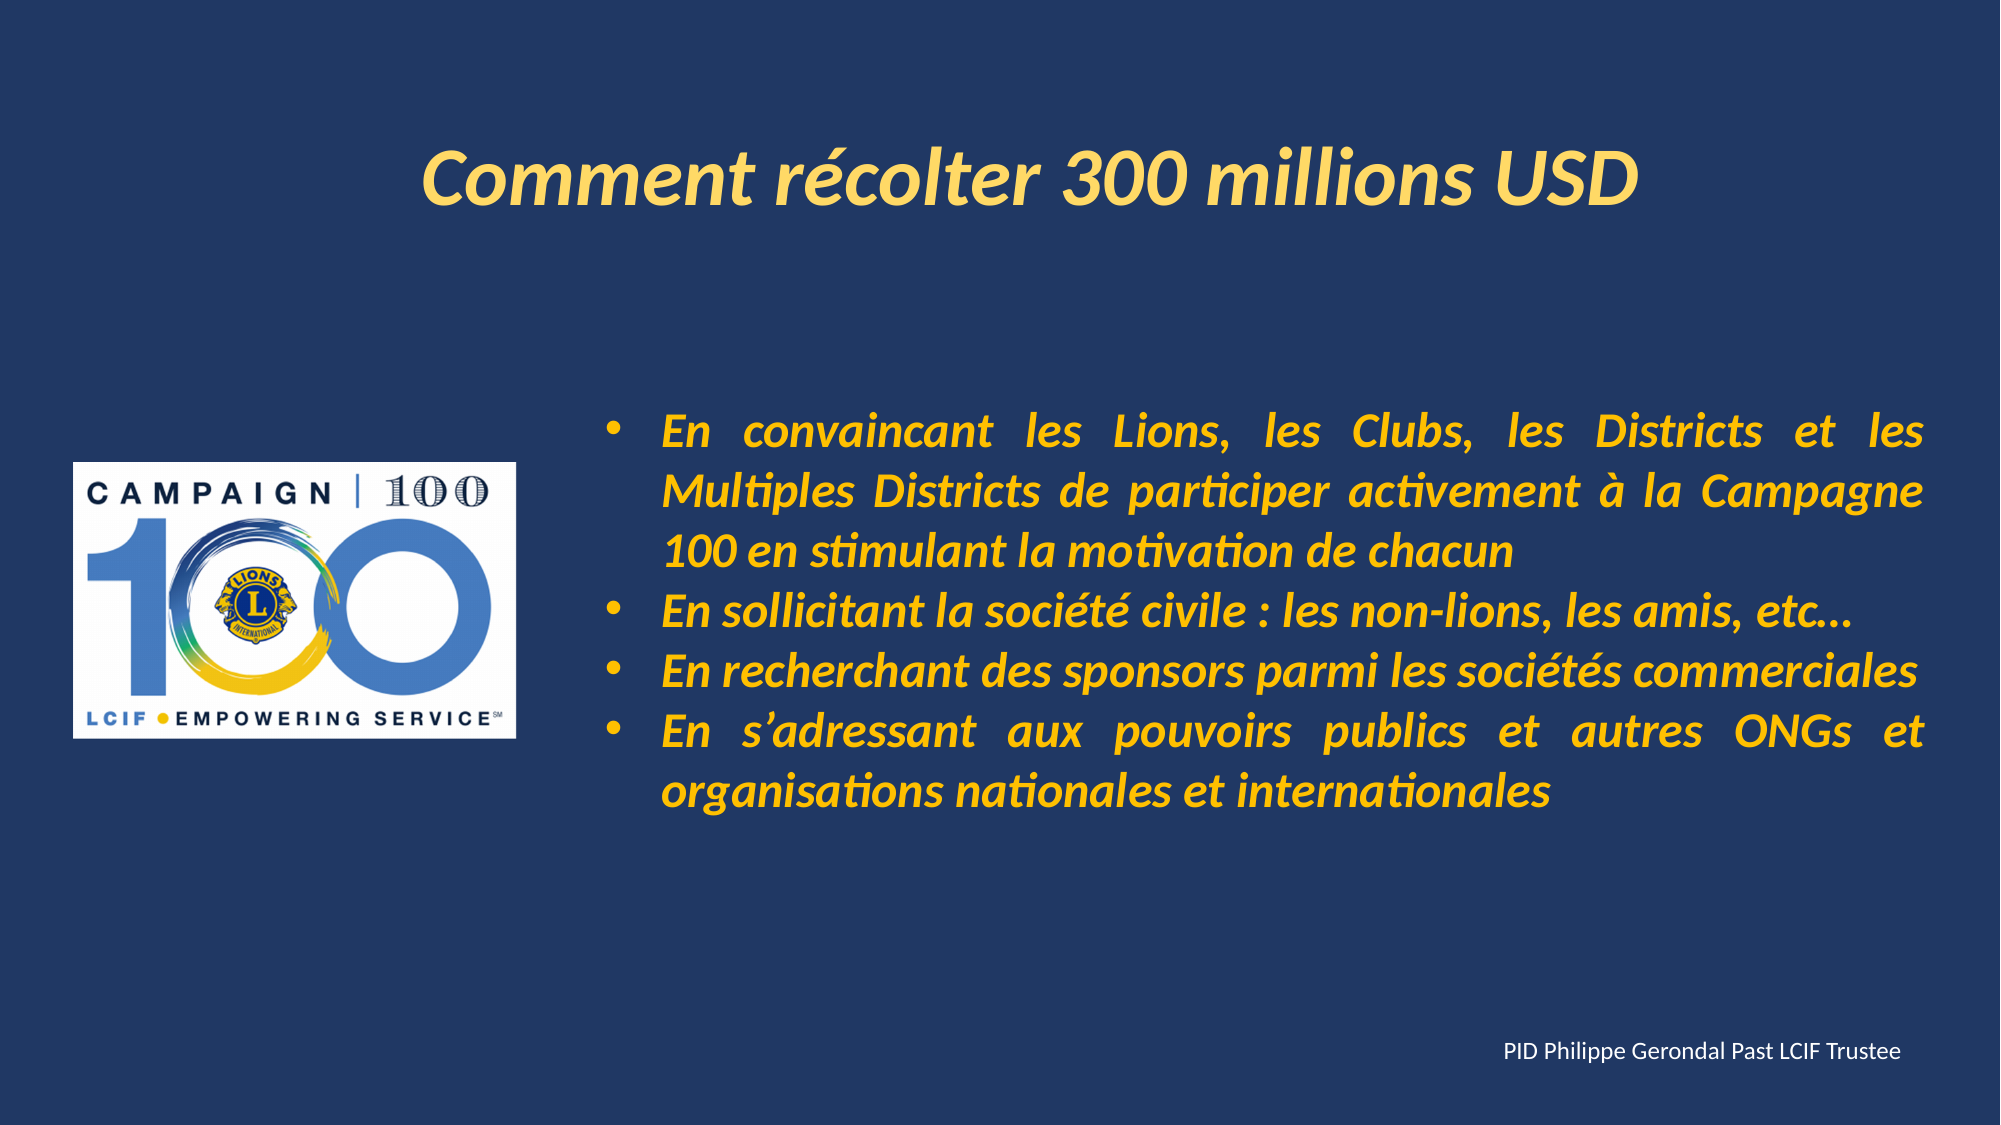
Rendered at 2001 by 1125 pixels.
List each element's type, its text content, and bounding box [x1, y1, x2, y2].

text_box En convaincant les Lions, les Clubs, les Districts et les Multiples Districts de participer activement à la Campagne 100 en stimulant la motivation de chacun En sollicitant la société civile : les non-lions, les amis, etc… En recherchant des sponsors parmi les sociétés commerciales En s’adressant aux pouvoirs publics et autres ONGs et organisations nationales et internationales [589, 389, 1940, 825]
picture [73, 462, 517, 740]
text_box PID Philippe Gerondal Past LCIF Trustee [1488, 1027, 1935, 1073]
text_box Comment récolter 300 millions USD [407, 114, 1664, 275]
